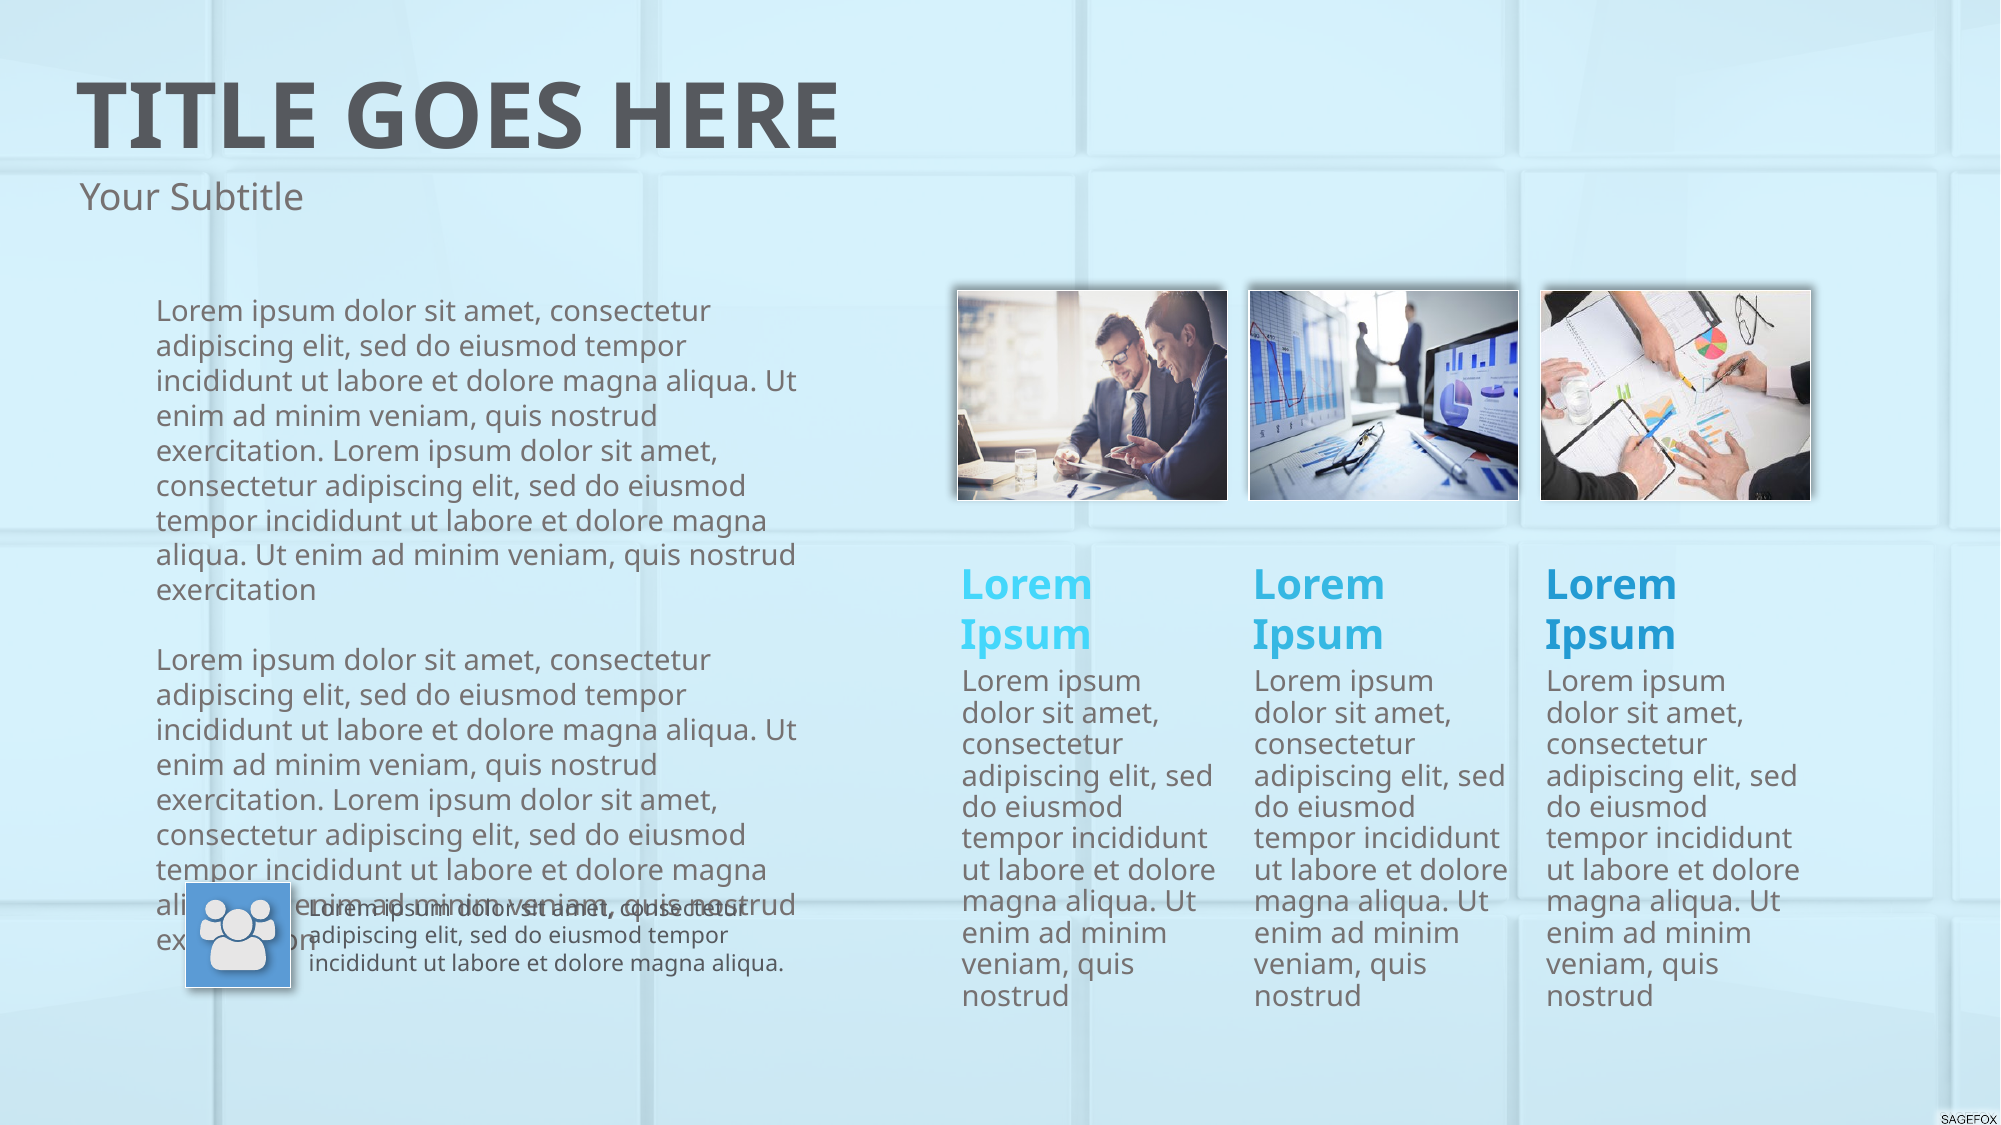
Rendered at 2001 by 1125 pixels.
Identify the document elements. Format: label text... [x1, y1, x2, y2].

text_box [945, 550, 1223, 1000]
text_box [185, 882, 291, 988]
picture [1938, 1114, 1999, 1125]
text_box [1237, 550, 1515, 1000]
text_box [1540, 290, 1812, 502]
text_box [956, 290, 1228, 502]
text_box [1248, 290, 1520, 502]
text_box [1530, 550, 1807, 1000]
text_box Lorem ipsum dolor sit amet, consectetur adipiscing elit, sed do eiusmod tempor incididunt ut labore et dolore magna aliqua. [308, 893, 788, 976]
text_box Lorem ipsum dolor sit amet, consectetur adipiscing elit, sed do eiusmod tempor incididunt ut labore et dolore magna aliqua. Ut enim ad minim veniam, quis nostrud exercitation. Lorem ipsum dolor sit amet, consectetur adipiscing elit, sed do eiusmod tempor incididunt ut labore et dolore magna aliqua. Ut enim ad minim veniam, quis nostrud exercitation Lorem ipsum dolor sit amet, consectetur adipiscing elit, sed do eiusmod tempor incididunt ut labore et dolore magna aliqua. Ut enim ad minim veniam, quis nostrud exercitation. Lorem ipsum dolor sit amet, consectetur adipiscing elit, sed do eiusmod tempor incididunt ut labore et dolore magna aliqua. Ut enim ad minim veniam, quis nostrud exercitation [141, 284, 816, 1044]
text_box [60, 49, 1020, 227]
